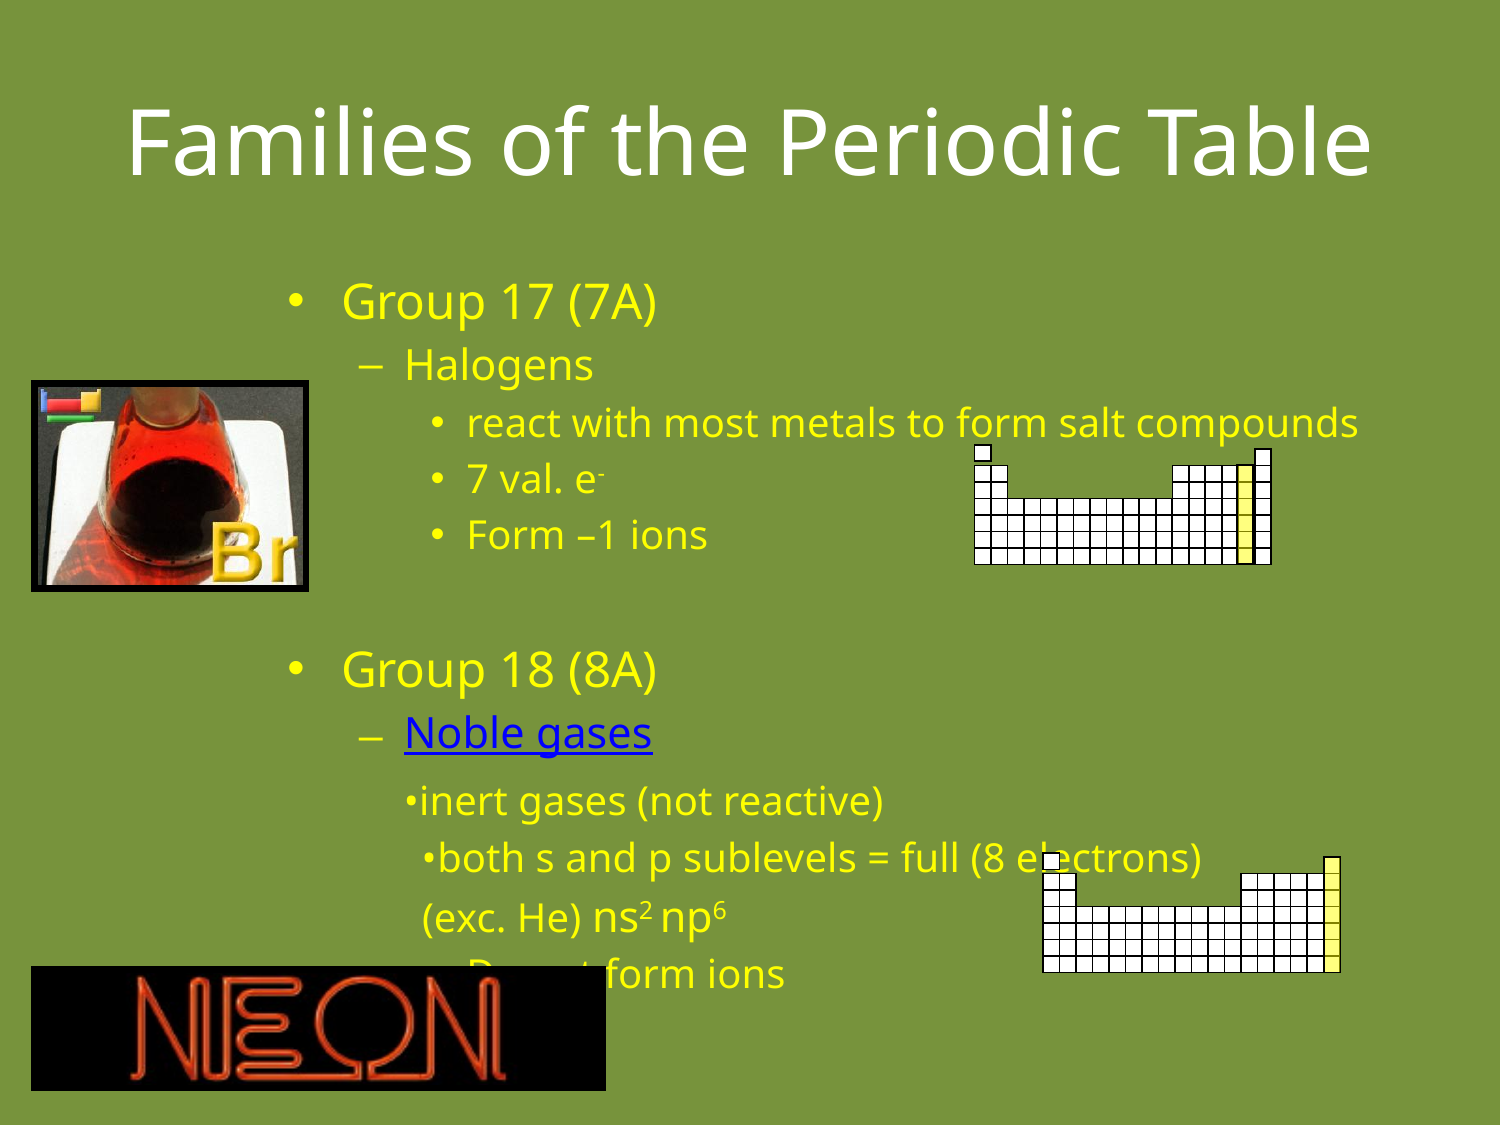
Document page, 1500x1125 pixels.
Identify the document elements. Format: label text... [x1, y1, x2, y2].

picture [37, 386, 304, 586]
picture [37, 972, 601, 1086]
title Families of the Periodic Table [75, 45, 1425, 233]
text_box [974, 444, 1272, 565]
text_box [1042, 852, 1341, 973]
list Group 17 (7A) Halogens react with most metals to form salt compounds 7 val. e- Form –1 ions Group 18 (8A) Noble gases •inert gases (not reactive) •both s and p sublevels = full (8 electrons) (exc. He) ns2 np6 Do not form ions [272, 262, 1425, 1005]
